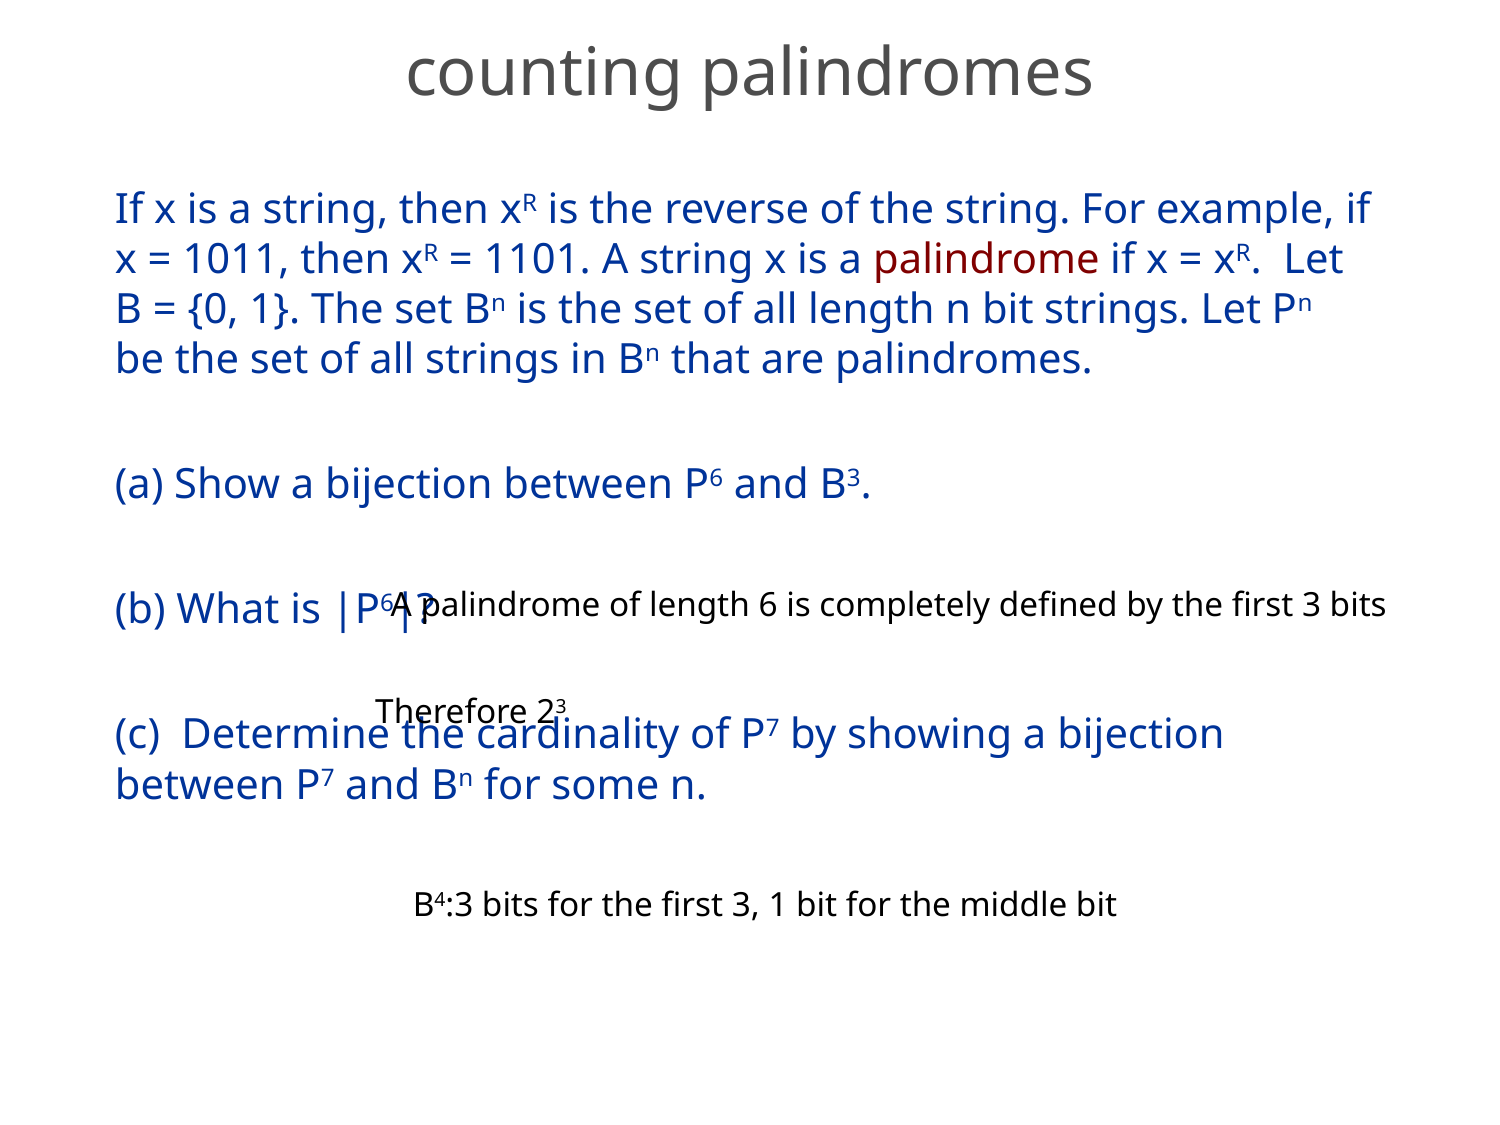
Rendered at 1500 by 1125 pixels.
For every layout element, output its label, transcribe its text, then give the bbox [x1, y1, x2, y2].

text_box A palindrome of length 6 is completely defined by the first 3 bits [375, 576, 1404, 631]
list If x is a string, then xR is the reverse of the string. For example, if x = 1011, then xR = 1101. A string x is a palindrome if x = xR. Let B = {0, 1}. The set Bn is the set of all length n bit strings. Let Pn be the set of all strings in Bn that are palindromes. (a) Show a bijection between P6 and B3. (b) What is |P6|? (c) Determine the cardinality of P7 by showing a bijection between P7 and Bn for some n. [99, 174, 1388, 1063]
text_box B4:3 bits for the first 3, 1 bit for the middle bit [398, 875, 1134, 930]
title counting palindromes [0, 40, 1500, 116]
text_box Therefore 23 [360, 682, 582, 738]
